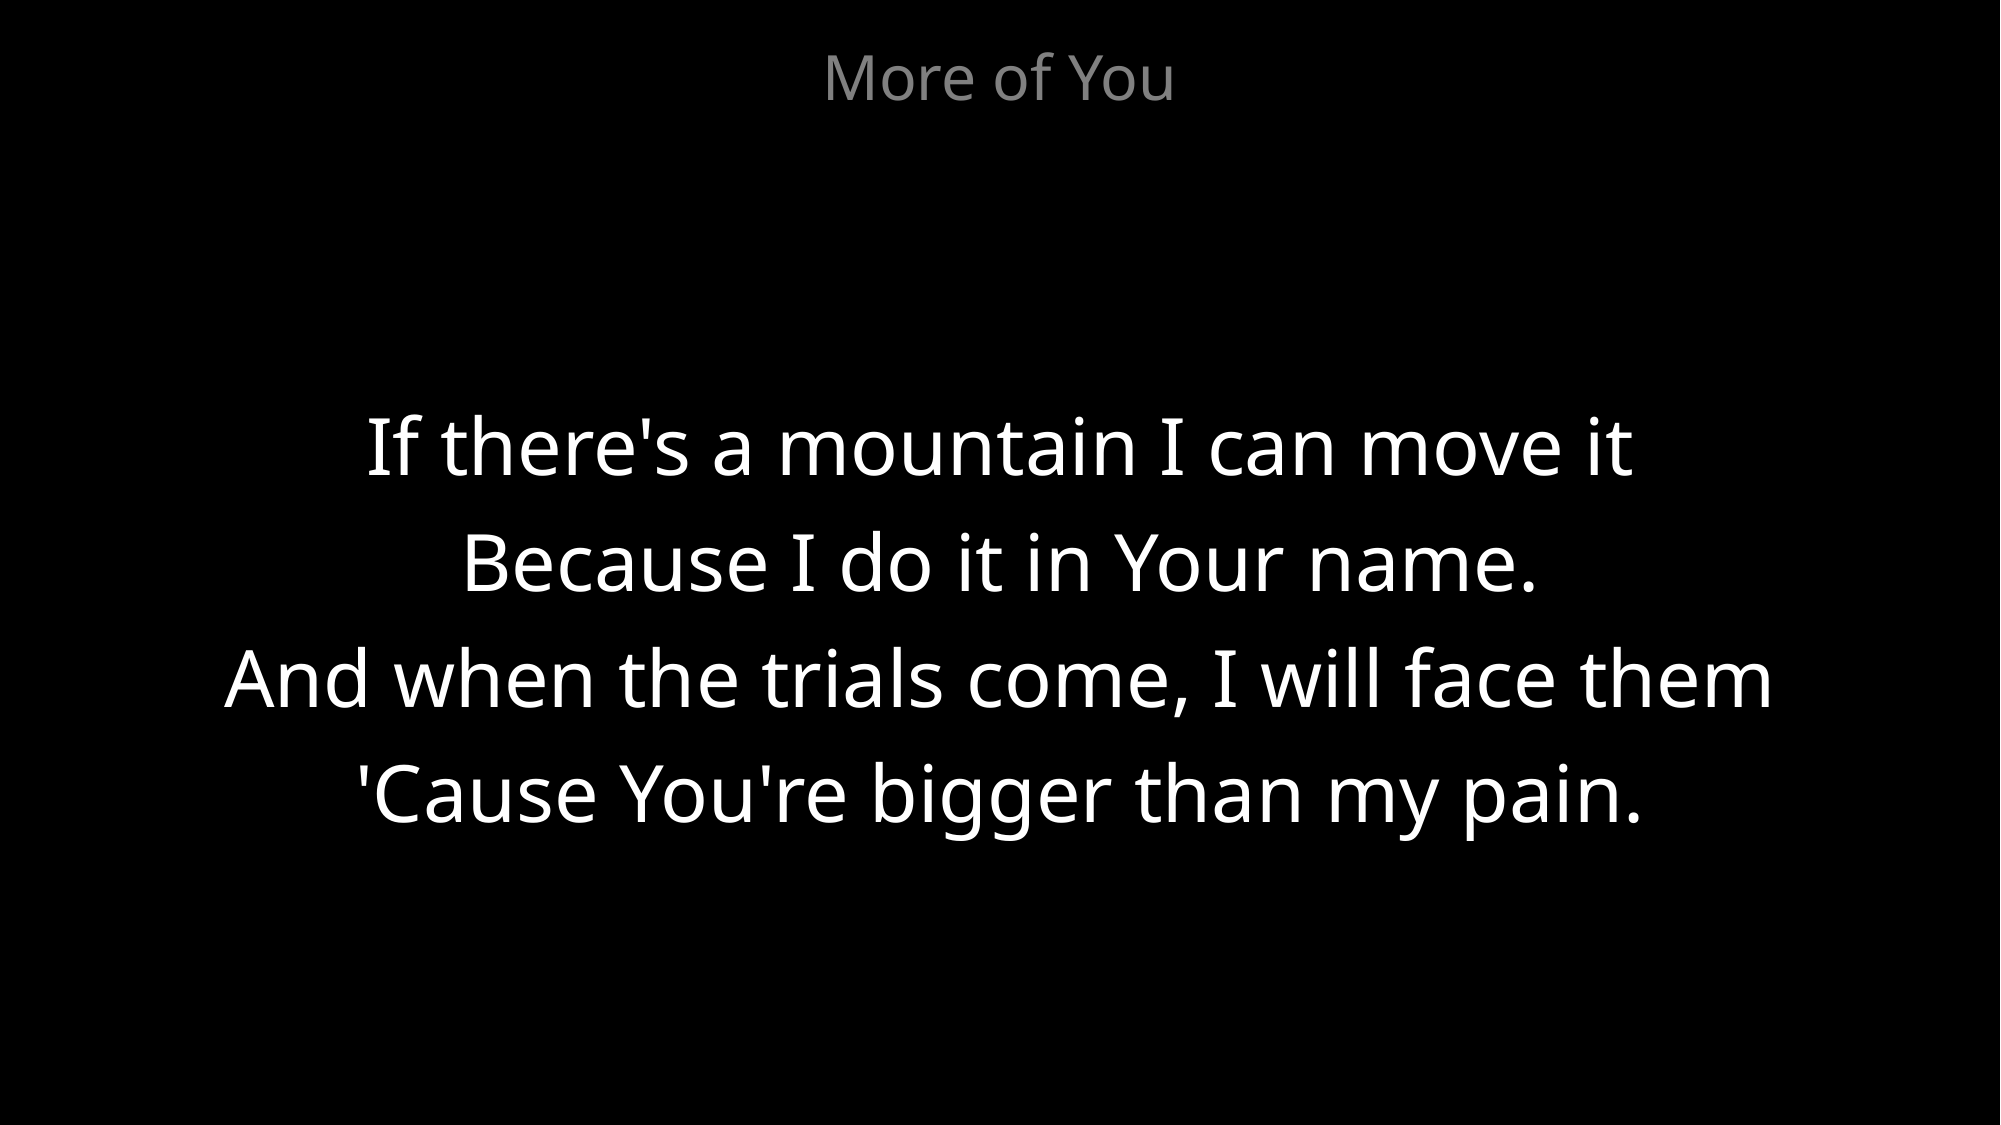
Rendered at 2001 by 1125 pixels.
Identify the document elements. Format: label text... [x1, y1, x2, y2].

text_box If there's a mountain I can move it Because I do it in Your name. And when the trials come, I will face them 'Cause You're bigger than my pain. [0, 140, 2000, 1095]
text_box More of You [447, 30, 1553, 120]
